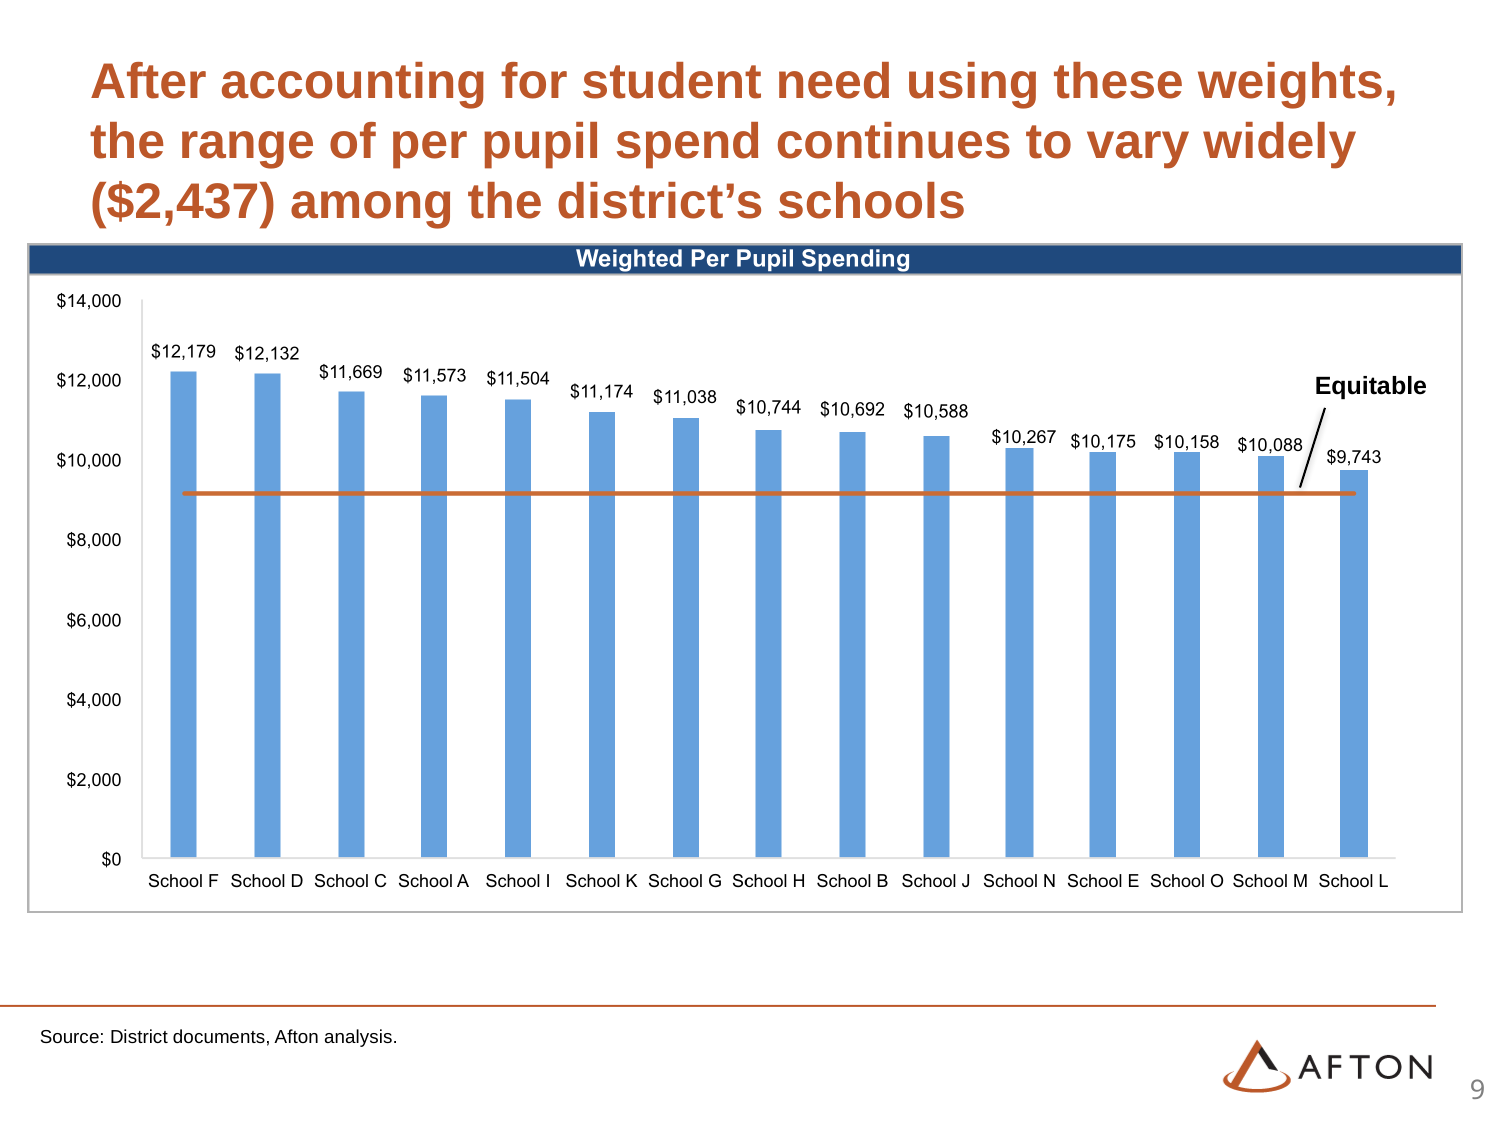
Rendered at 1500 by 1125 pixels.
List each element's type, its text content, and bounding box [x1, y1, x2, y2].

title After accounting for student need using these weights, the range of per pupil spend continues to vary widely ($2,437) among the district’s schools [75, 45, 1425, 233]
picture [0, 0, 1468, 1125]
text_box Equitable [1467, 362, 1475, 408]
text_box Source: District documents, Afton analysis. [24, 1017, 594, 1077]
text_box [1299, 407, 1326, 488]
